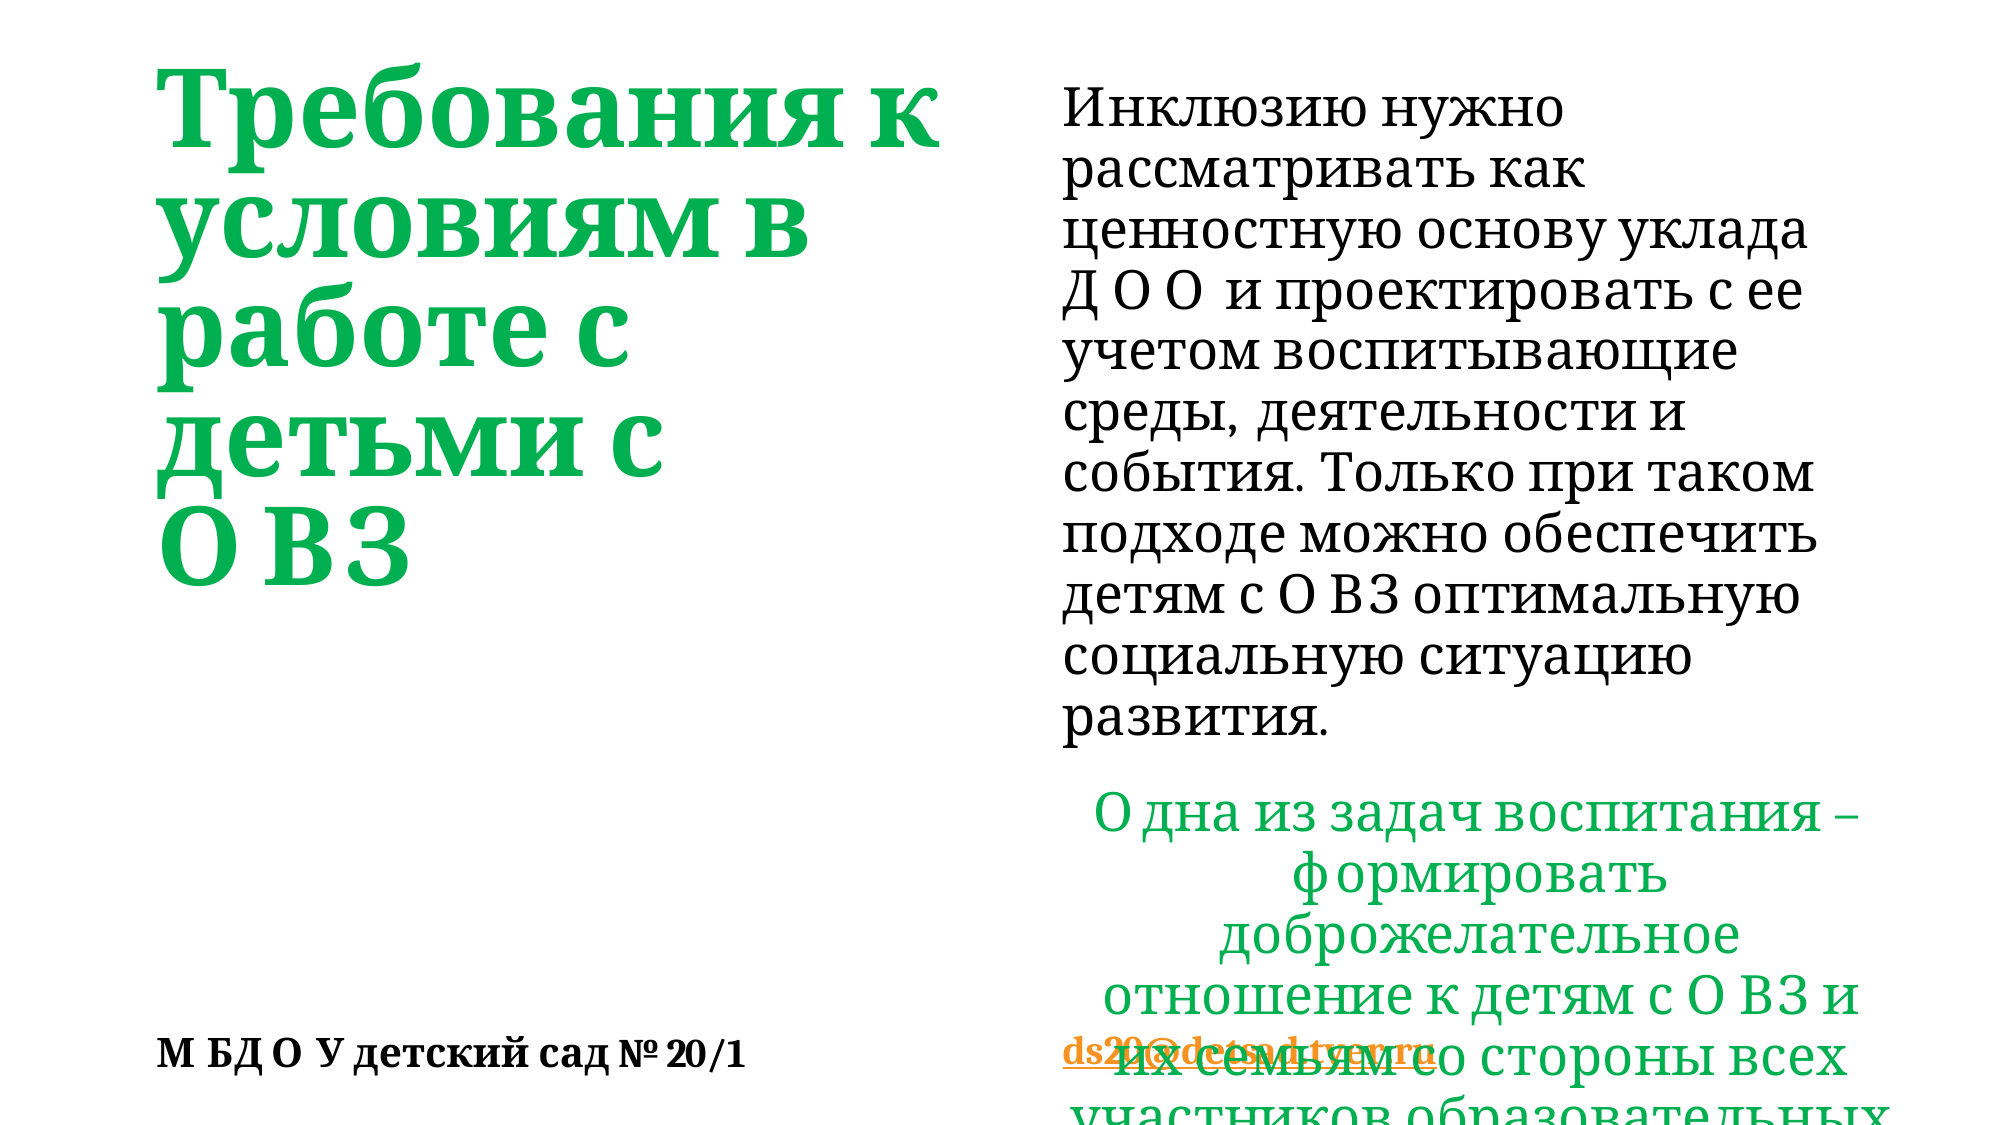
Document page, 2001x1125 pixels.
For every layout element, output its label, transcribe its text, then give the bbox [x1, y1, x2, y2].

text_box Требования к условиям в работе с детьми с ОВЗ [154, 60, 944, 608]
slide_number М БДО У детский сад №20/1 [154, 1031, 888, 1125]
text_box Инклюзию нужно рассматривать как ценностную основу уклада ДОО и проектировать с ее учетом воспитывающие среды, деятельности и события. Только при таком подходе можно обеспечить детям с ОВЗ оптимальную социальную ситуацию развития. Одна из задач воспитания – формировать доброжелательное отношение к детям с ОВЗ и их семьям со стороны всех участников образовательных отношений [1060, 76, 1901, 1125]
